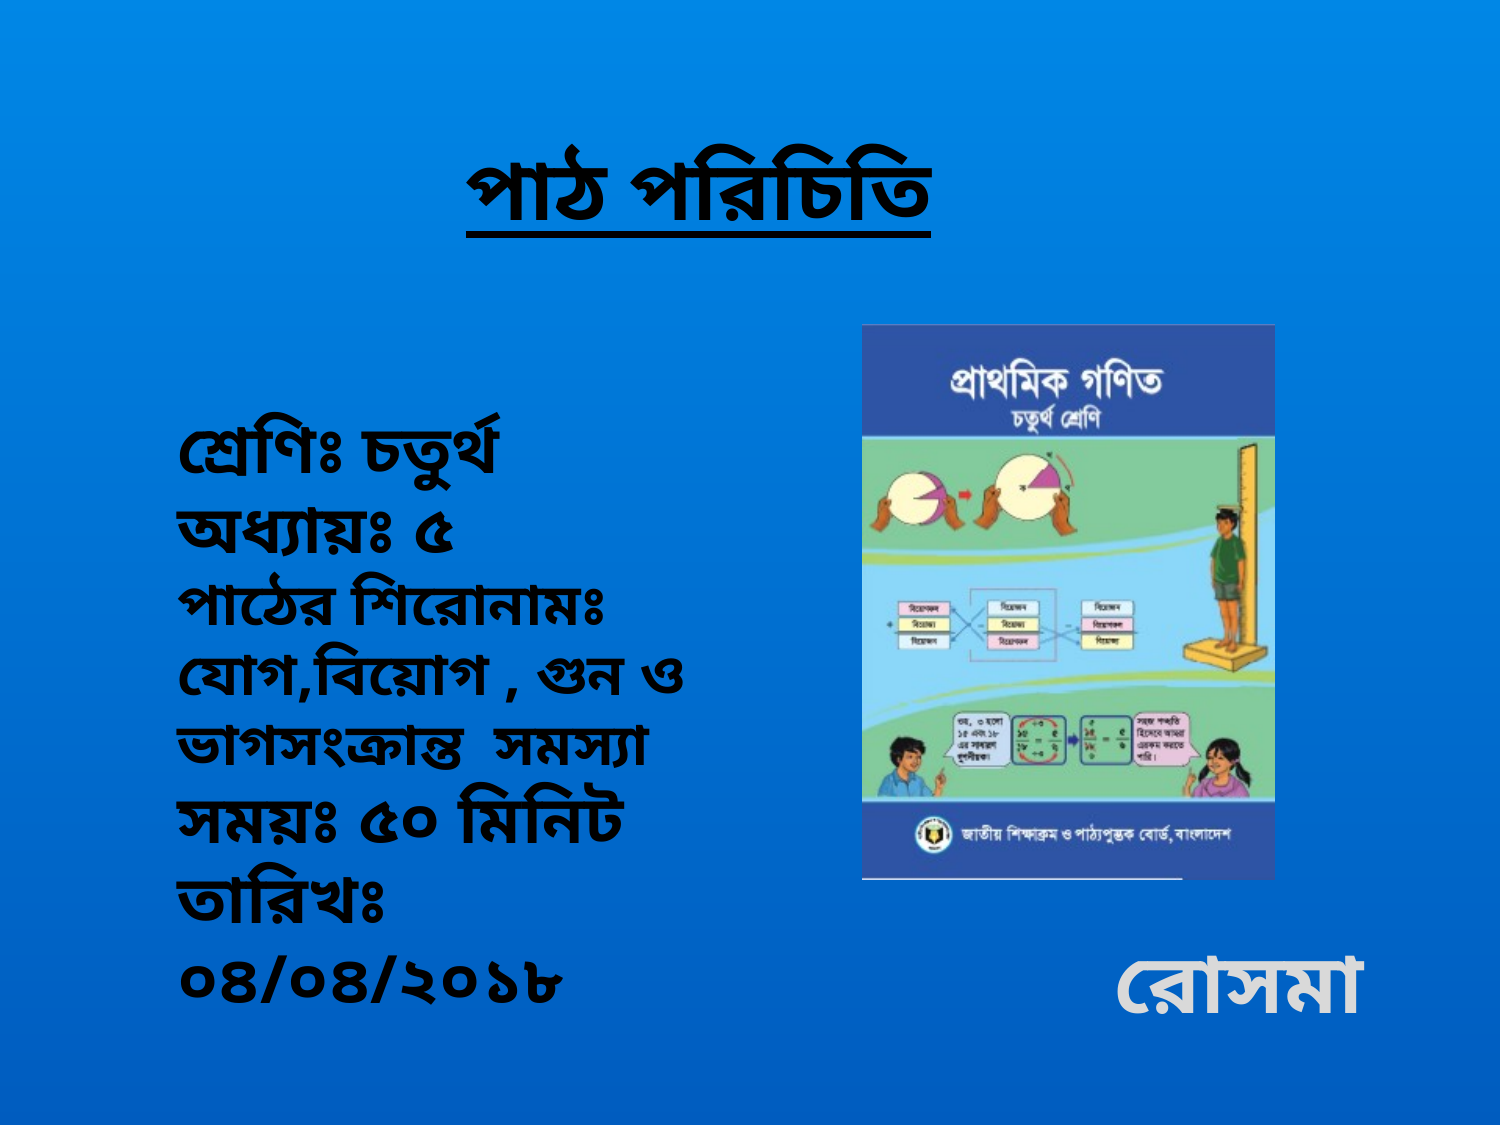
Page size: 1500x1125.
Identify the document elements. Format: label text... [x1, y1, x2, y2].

text_box শ্রেণিঃ চতুর্থ অধ্যায়ঃ ৫ পাঠের শিরোনামঃ যোগ,বিয়োগ , গুন ও ভাগসংক্রান্ত সমস্যা সময়ঃ ৫০ মিনিট তারিখঃ ০৪/০৪/২০১৮ [162, 399, 788, 1025]
text_box পাঠ পরিচিতি [450, 129, 946, 245]
picture [862, 324, 1276, 880]
